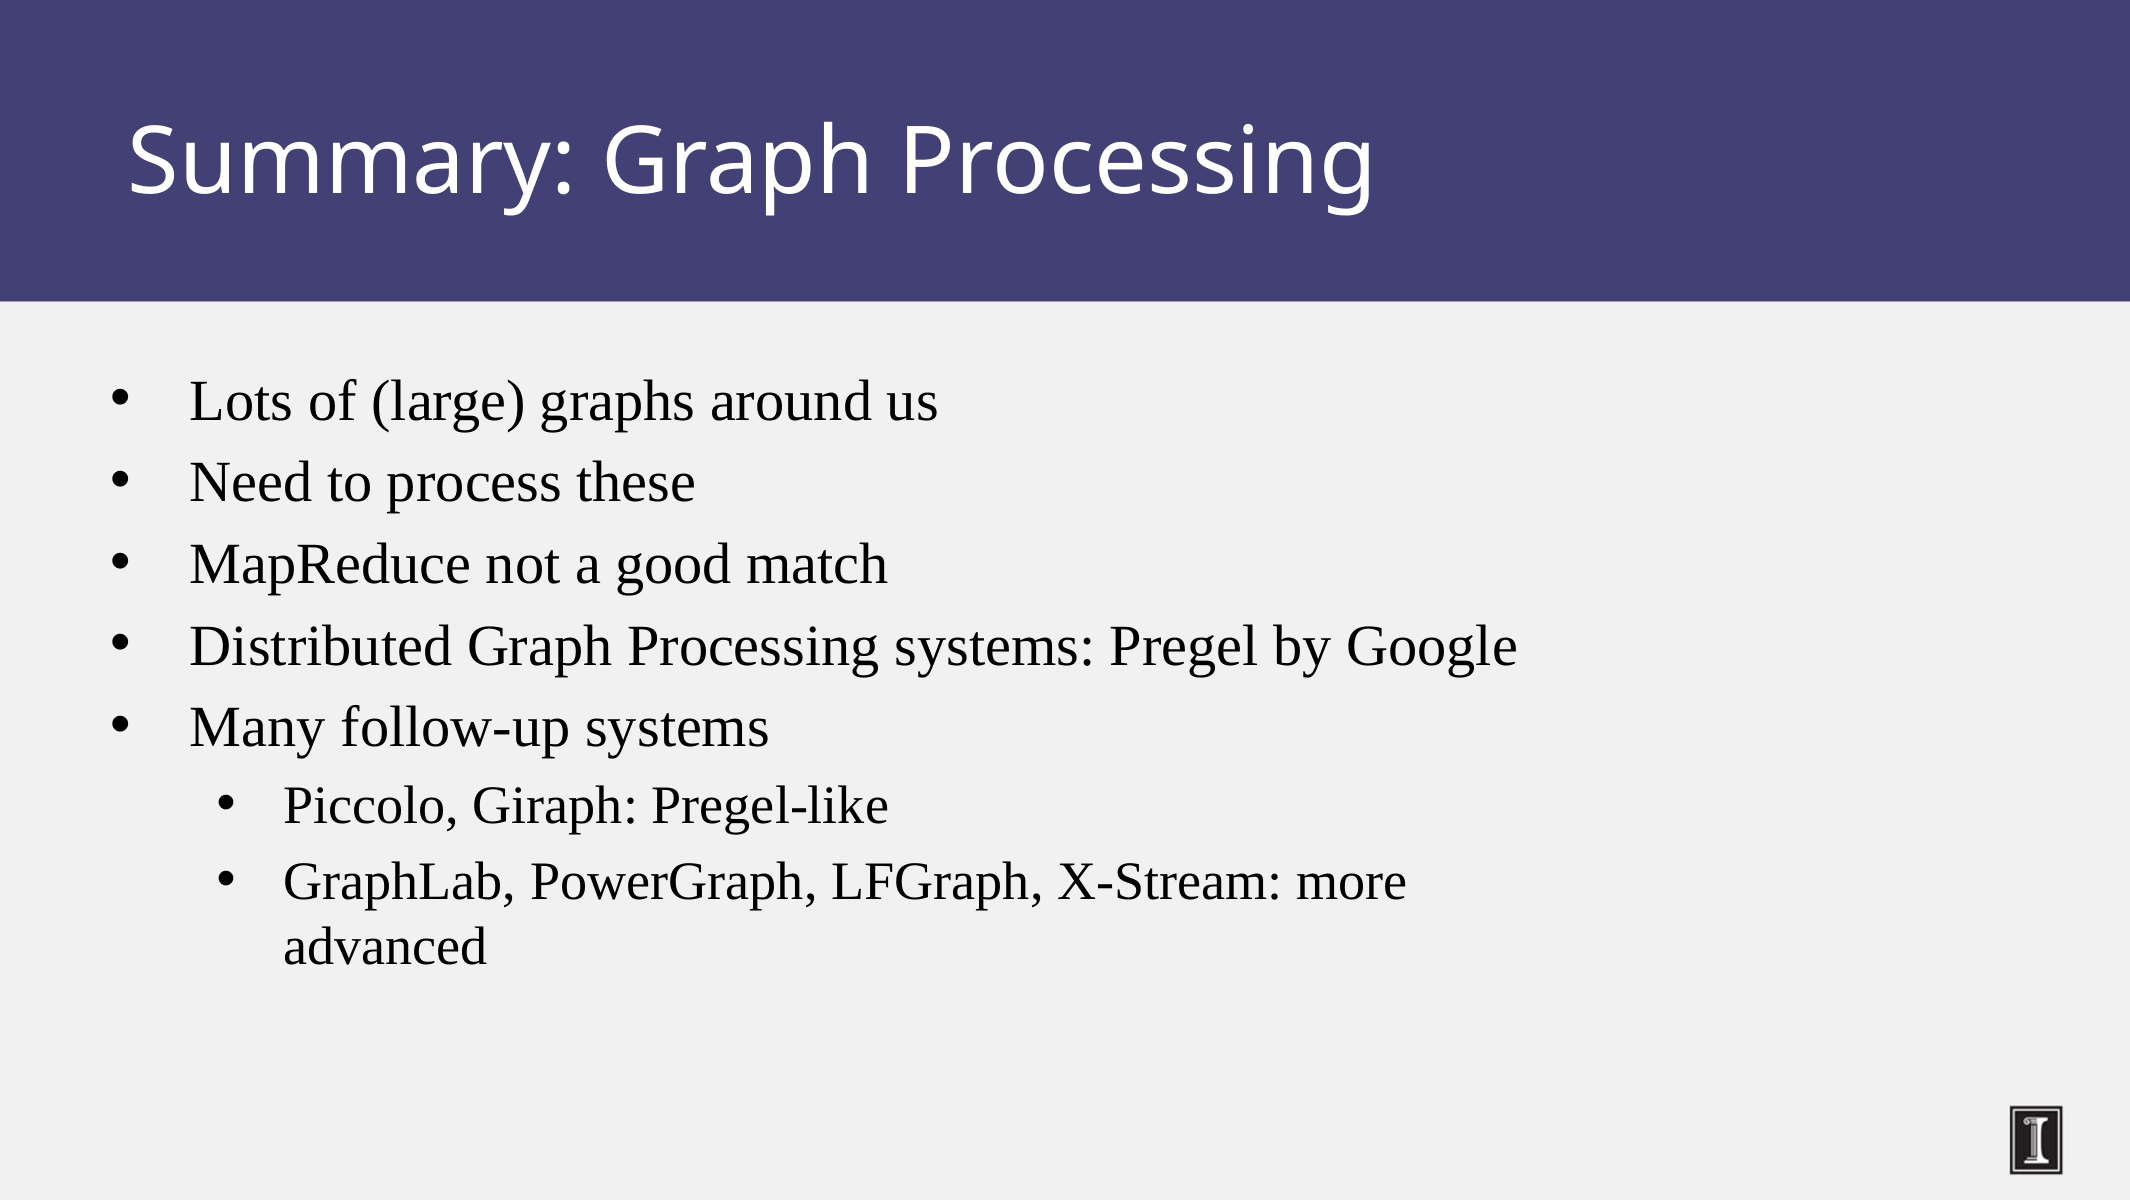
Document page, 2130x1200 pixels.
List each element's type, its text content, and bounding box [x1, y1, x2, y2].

text_box Summary: Graph Processing [106, 84, 2059, 227]
picture [0, 0, 2130, 1200]
list Lots of (large) graphs around us Need to process these MapReduce not a good match Distributed Graph Processing systems: Pregel by Google Many follow-up systems Piccolo, Giraph: Pregel-like GraphLab, PowerGraph, LFGraph, X-Stream: more advanced [88, 351, 1616, 1045]
